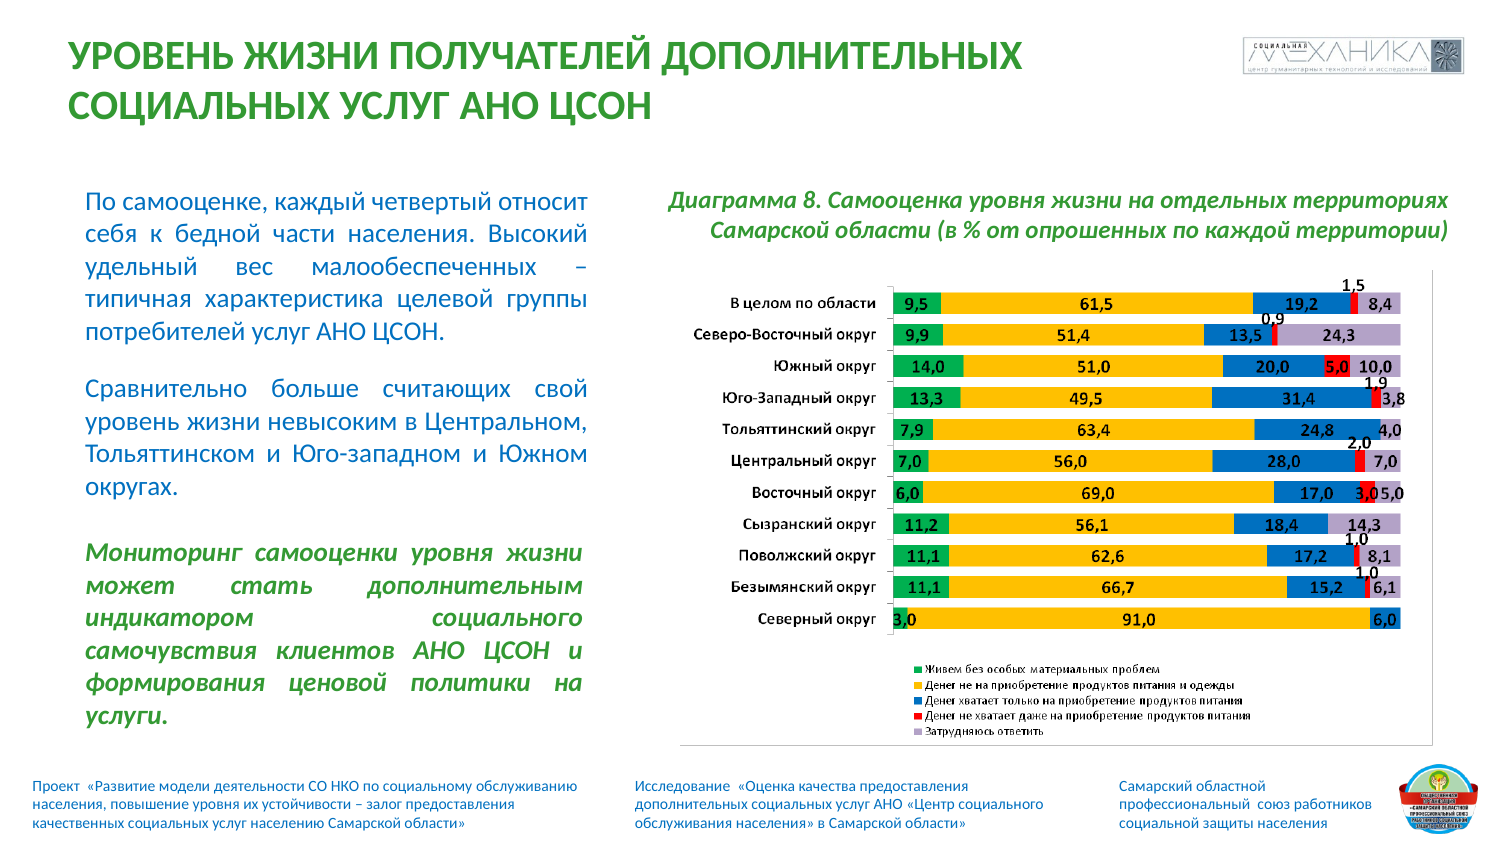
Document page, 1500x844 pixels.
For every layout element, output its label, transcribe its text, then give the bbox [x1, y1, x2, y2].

text_box По самооценке, каждый четвертый относит себя к бедной части населения. Высокий удельный вес малообеспеченных – типичная характеристика целевой группы потребителей услуг АНО ЦСОН. Сравнительно больше считающих свой уровень жизни невысоким в Центральном, Тольяттинском и Юго-западном и Южном округах. [70, 175, 603, 509]
picture [1399, 764, 1479, 835]
picture [1241, 34, 1465, 75]
picture [679, 269, 1434, 746]
text_box Исследование «Оценка качества предоставления дополнительных социальных услуг АНО «Центр социального обслуживания населения» в Самарской области» [620, 767, 1081, 839]
text_box Диаграмма 8. Самооценка уровня жизни на отдельных территориях Самарской области (в % от опрошенных по каждой территории) [562, 175, 1465, 251]
text_box Мониторинг самооценки уровня жизни может стать дополнительным индикатором социального самочувствия клиентов АНО ЦСОН и формирования ценовой политики на услуги. [70, 527, 598, 738]
text_box Проект «Развитие модели деятельности СО НКО по социальному обслуживанию населения, повышение уровня их устойчивости – залог предоставления качественных социальных услуг населению Самарской области» [17, 767, 609, 839]
title УРОВЕНЬ ЖИЗНИ ПОЛУЧАТЕЛЕЙ ДОПОЛНИТЕЛЬНЫХ СОЦИАЛЬНЫХ УСЛУГ АНО ЦСОН [53, 20, 1329, 135]
text_box Самарский областной профессиональный союз работников социальной защиты населения [1104, 767, 1396, 839]
